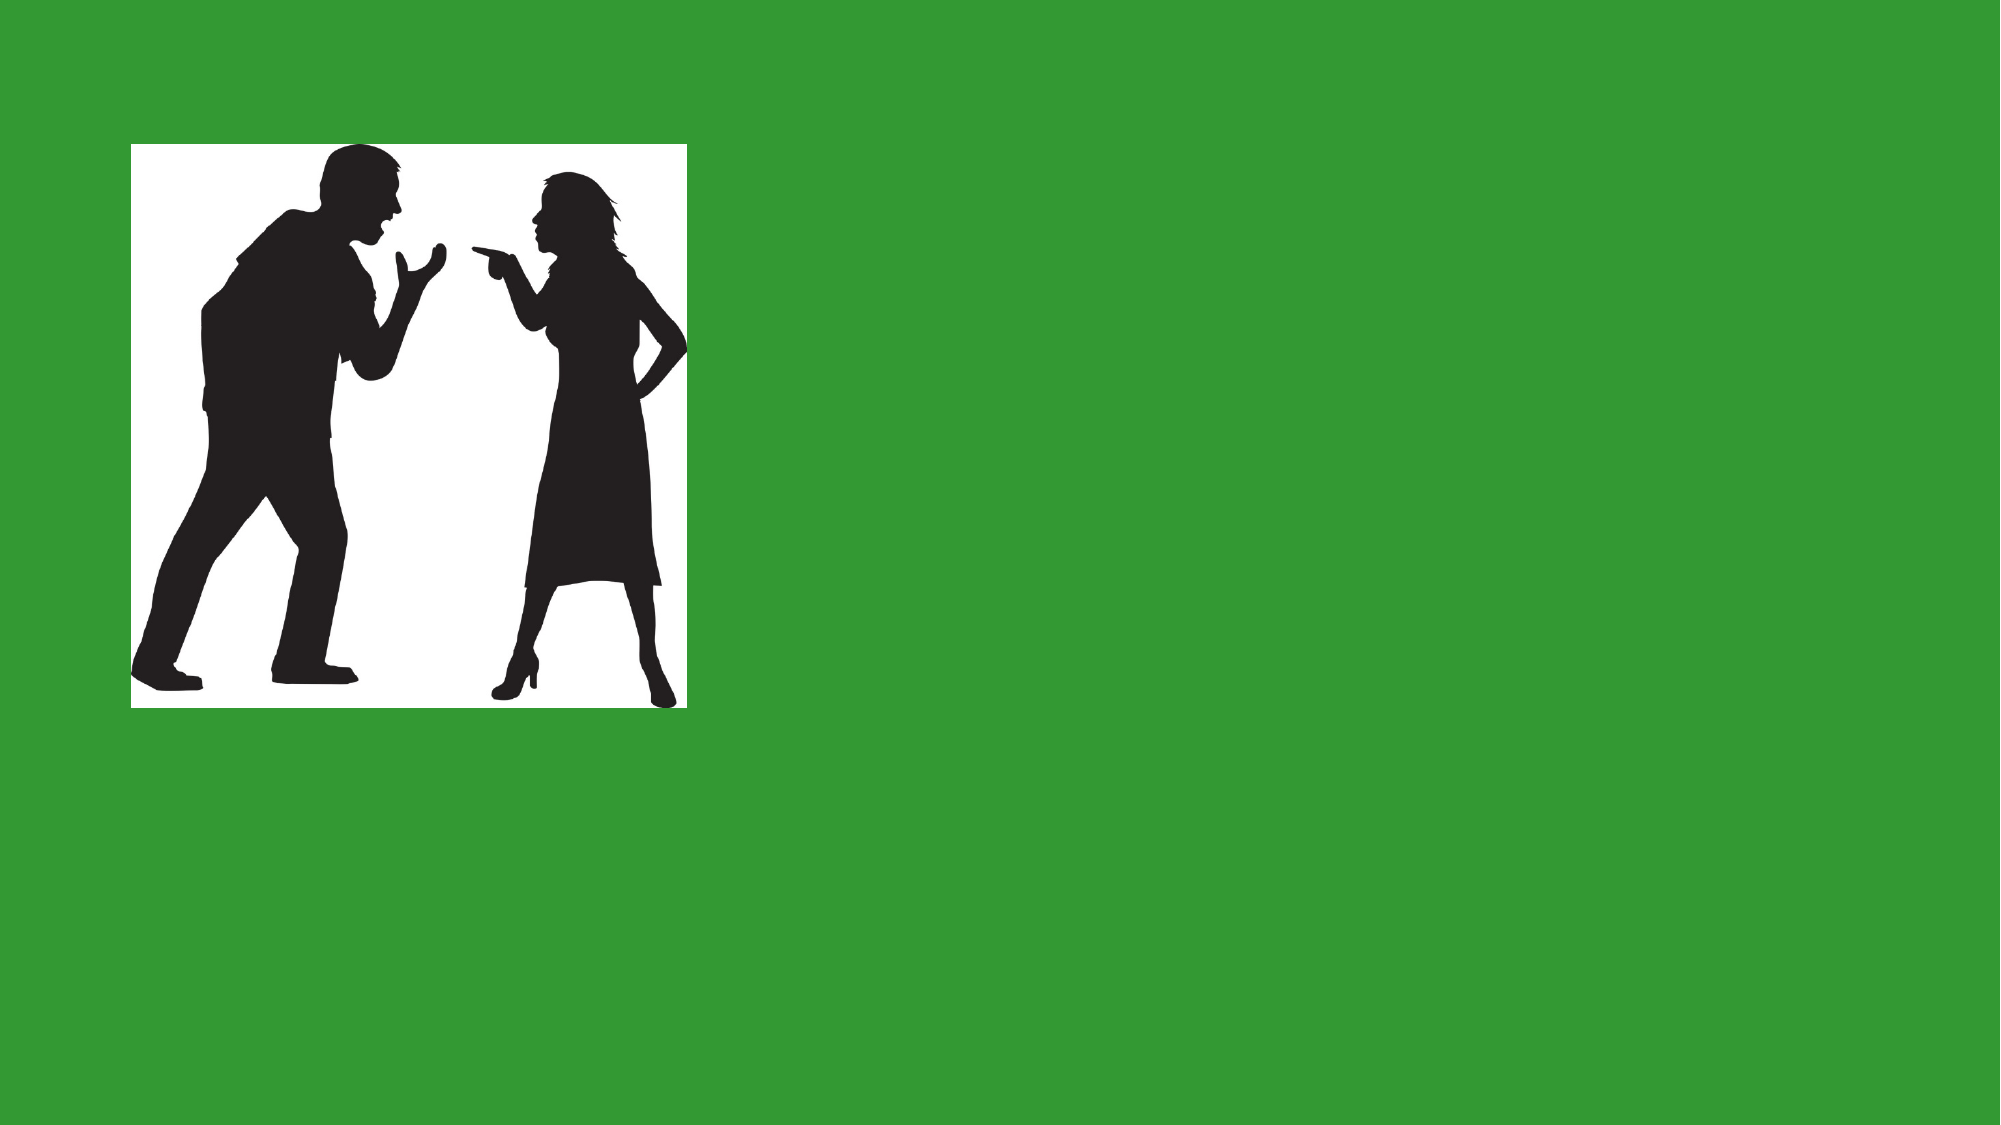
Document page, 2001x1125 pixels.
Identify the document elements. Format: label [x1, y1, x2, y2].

picture [131, 144, 687, 708]
